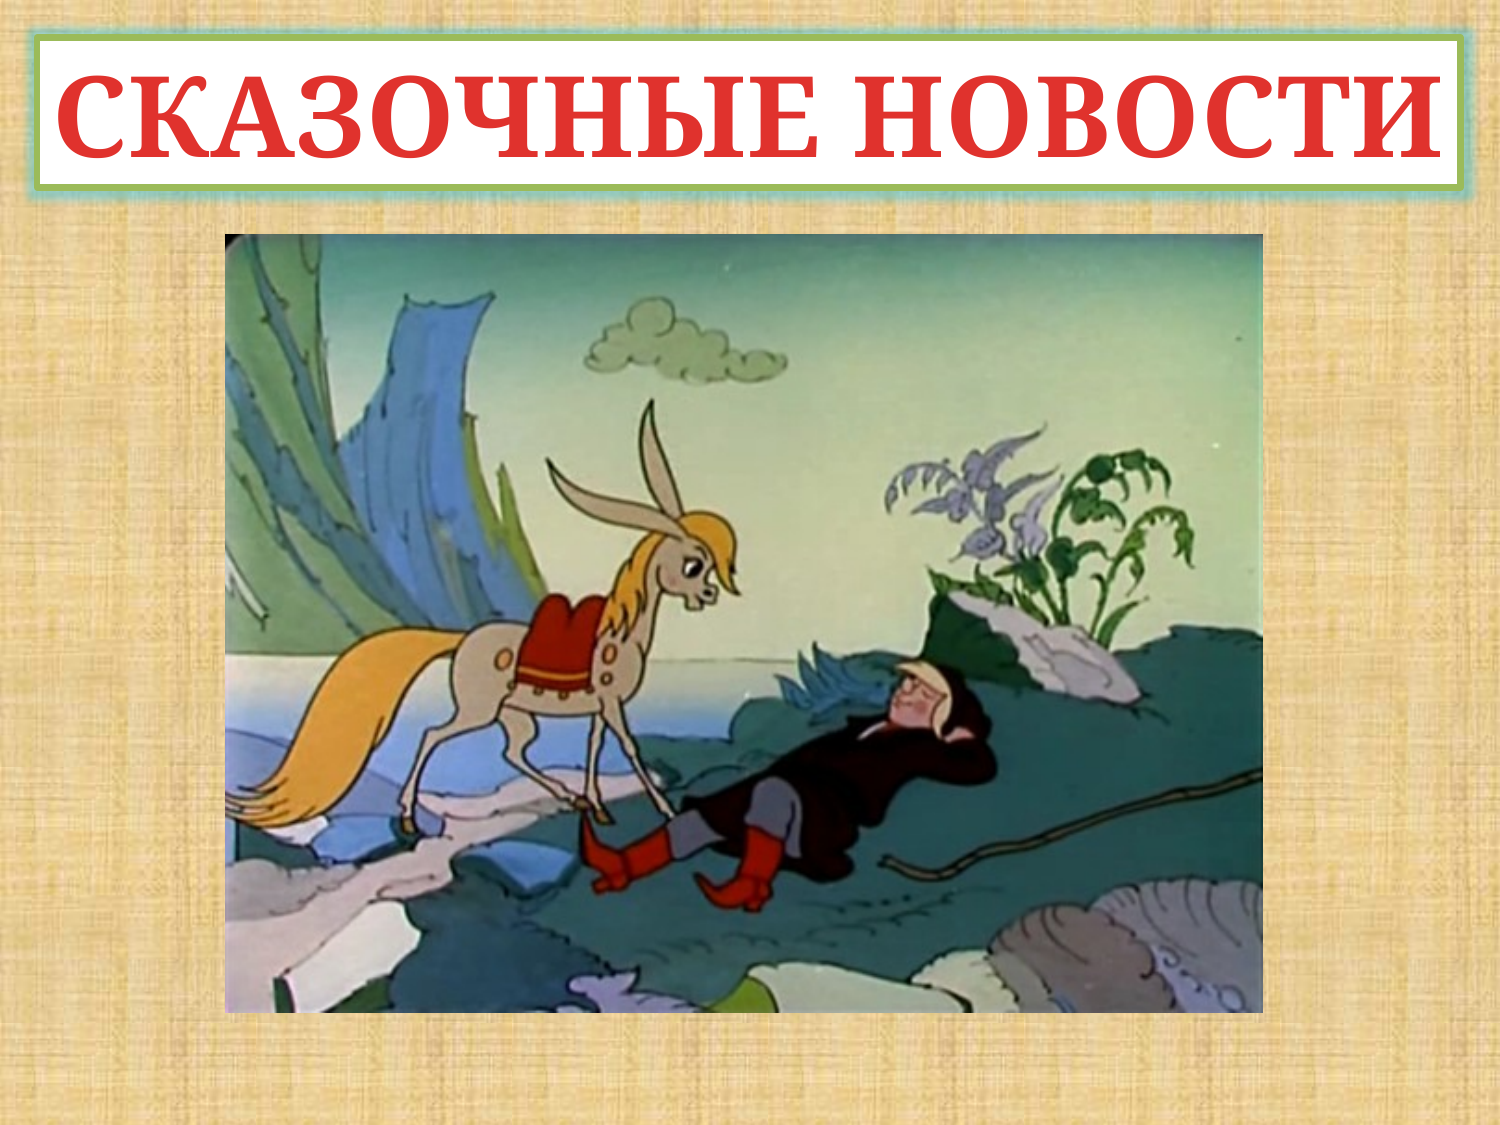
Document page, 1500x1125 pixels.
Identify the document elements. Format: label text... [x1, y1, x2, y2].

text_box СКАЗОЧНЫЕ НОВОСТИ [34, 34, 1464, 191]
picture [0, 0, 1500, 1125]
